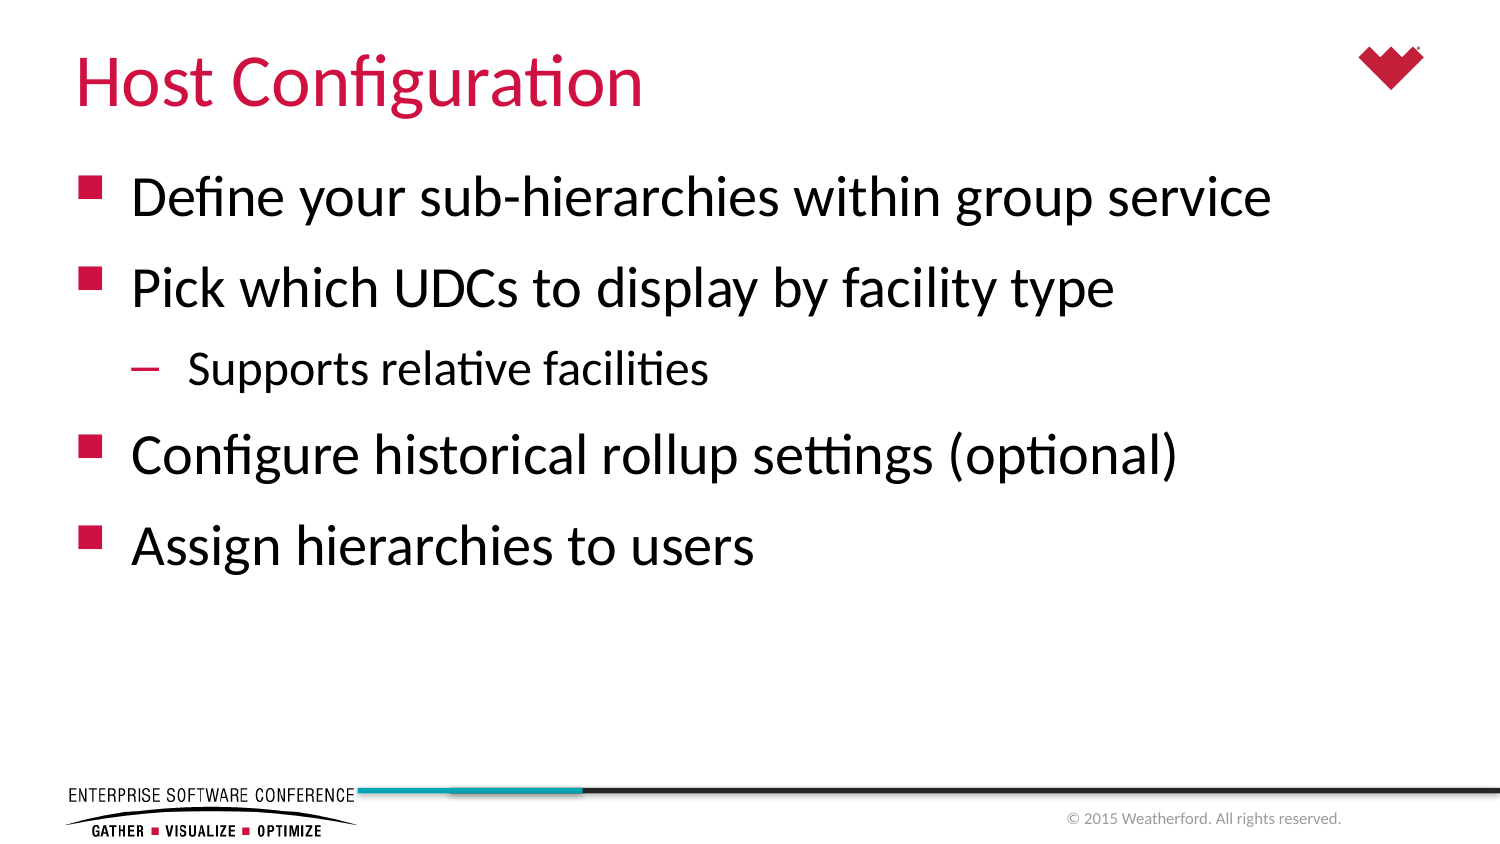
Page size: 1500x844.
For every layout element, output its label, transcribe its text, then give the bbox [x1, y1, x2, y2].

picture [60, 783, 361, 841]
list Define your sub-hierarchies within group service Pick which UDCs to display by facility type Supports relative facilities Configure historical rollup settings (optional) Assign hierarchies to users [60, 150, 1440, 760]
title Host Configuration [60, 34, 1336, 136]
